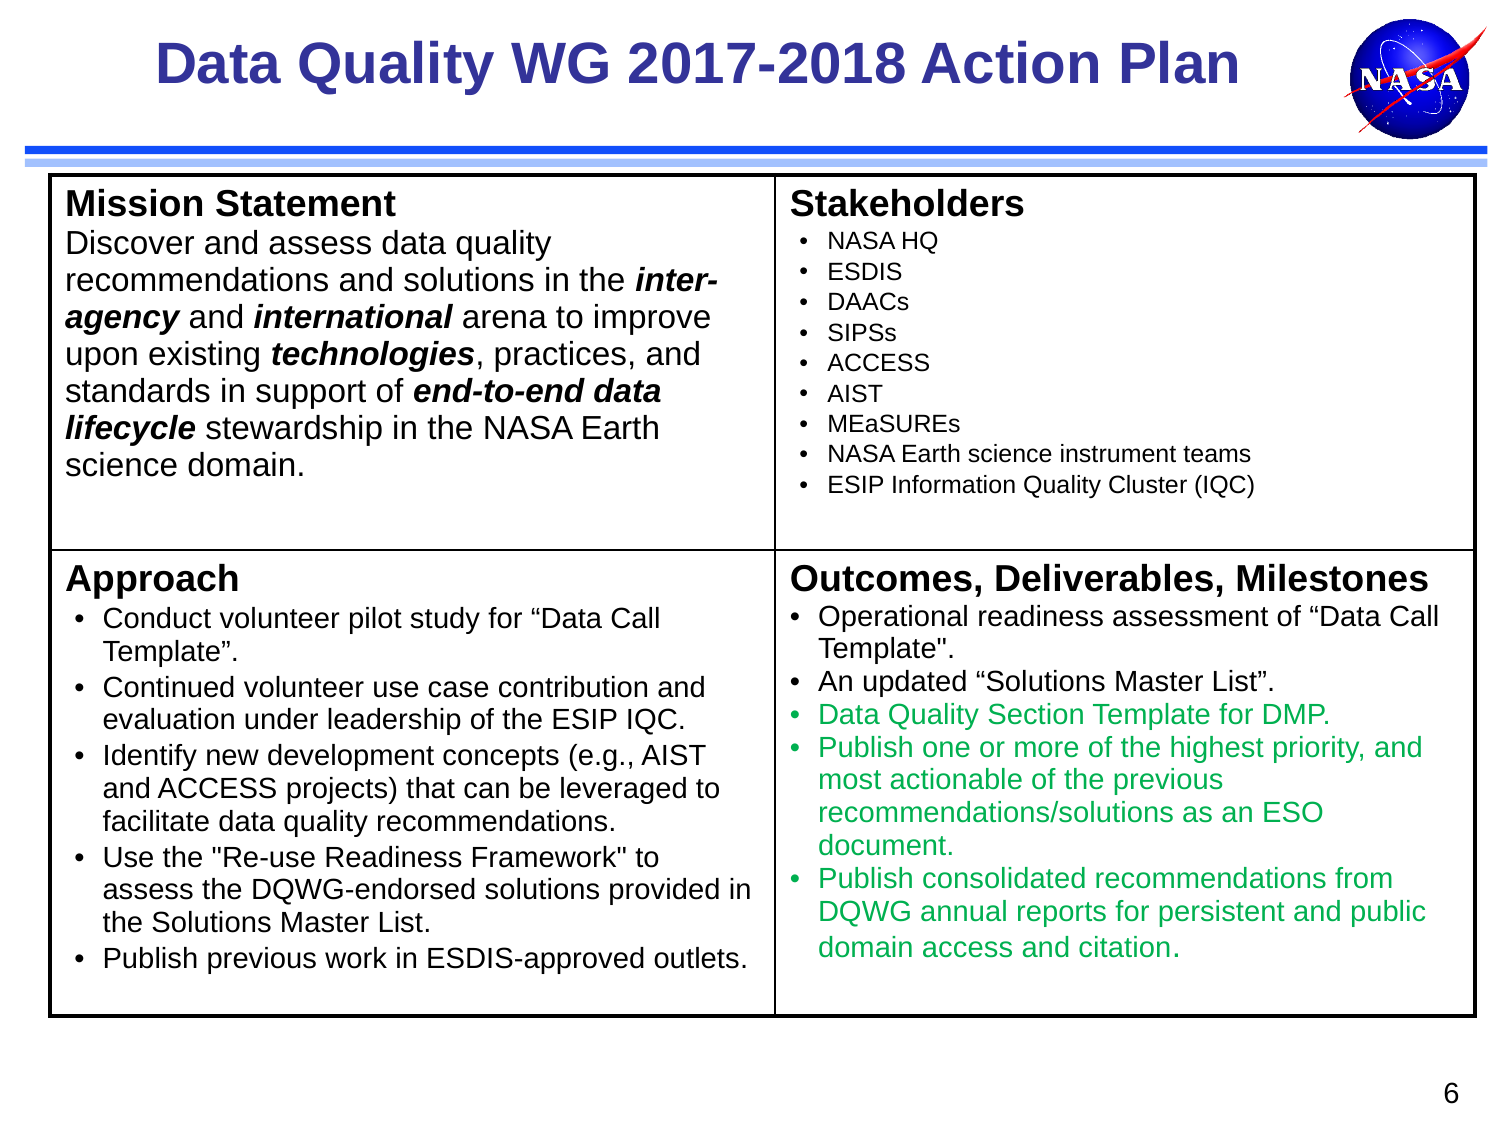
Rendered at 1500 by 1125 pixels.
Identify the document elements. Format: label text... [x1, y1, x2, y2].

picture [1325, 10, 1500, 150]
title Data Quality WG 2017-2018 Action Plan [87, 5, 1311, 126]
slide_number 6 [1161, 1066, 1475, 1125]
table_cell Approach Conduct volunteer pilot study for “Data Call Template”. Continued volunteer use case contribution and evaluation under leadership of the ESIP IQC. Identify new development concepts (e.g., AIST and ACCESS projects) that can be leveraged to facilitate data quality recommendations. Use the "Re-use Readiness Framework" to assess the DQWG-endorsed solutions provided in the Solutions Master List. Publish previous work in ESDIS-approved outlets. [52, 551, 774, 1014]
table_header Mission Statement Discover and assess data quality recommendations and solutions in the inter-agency and international arena to improve upon existing technologies, practices, and standards in support of end-to-end data lifecycle stewardship in the NASA Earth science domain. [52, 177, 774, 549]
table_header Stakeholders NASA HQ ESDIS DAACs SIPSs ACCESS AIST MEaSUREs NASA Earth science instrument teams ESIP Information Quality Cluster (IQC) [776, 177, 1473, 549]
table_cell Outcomes, Deliverables, Milestones Operational readiness assessment of “Data Call Template". An updated “Solutions Master List”. Data Quality Section Template for DMP. Publish one or more of the highest priority, and most actionable of the previous recommendations/solutions as an ESO document. Publish consolidated recommendations from DQWG annual reports for persistent and public domain access and citation. [776, 551, 1473, 1014]
